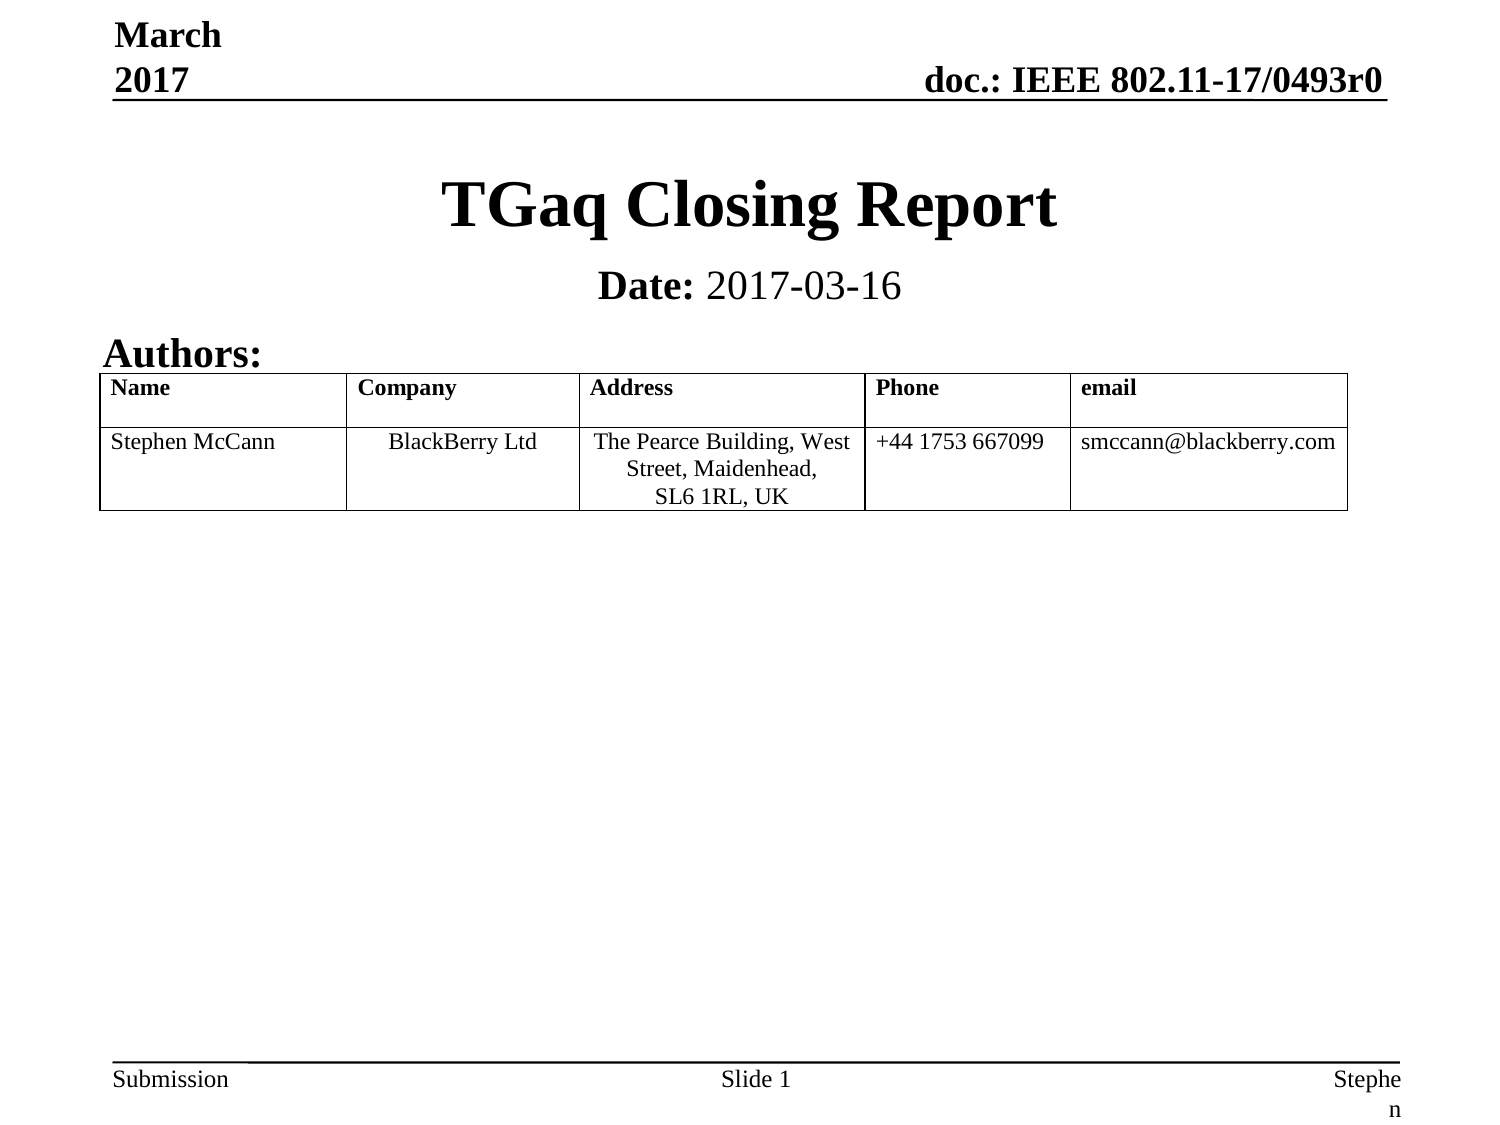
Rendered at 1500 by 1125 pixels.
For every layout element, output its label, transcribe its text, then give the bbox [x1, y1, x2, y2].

list Date: 2017-03-16 [112, 249, 1388, 313]
text_box Authors: [87, 318, 325, 370]
slide_number Slide 1 [712, 1061, 800, 1093]
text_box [84, 372, 1360, 733]
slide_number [114, 54, 290, 101]
title TGaq Closing Report [112, 112, 1388, 249]
footer Stephen McCann, BlackBerry [1324, 1061, 1402, 1093]
